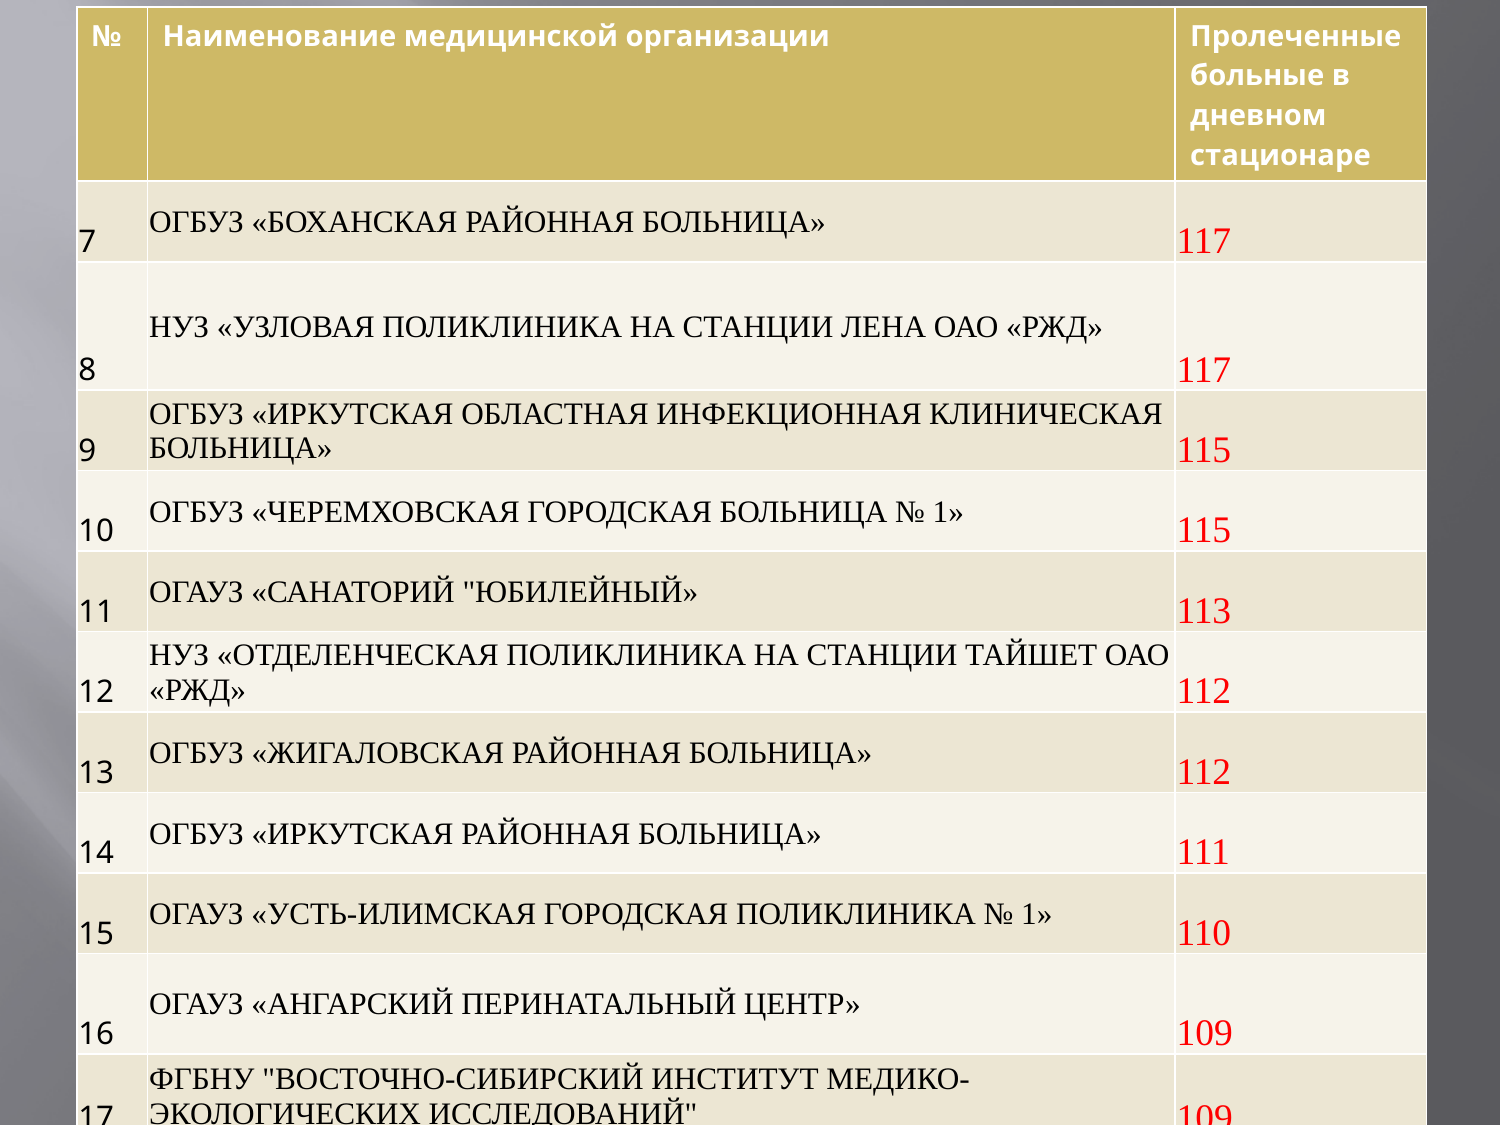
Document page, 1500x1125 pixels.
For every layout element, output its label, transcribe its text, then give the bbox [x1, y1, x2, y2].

table_header № [78, 8, 147, 180]
table_cell 110 [1176, 874, 1426, 953]
table_cell ОГАУЗ «УСТЬ-ИЛИМСКАЯ ГОРОДСКАЯ ПОЛИКЛИНИКА № 1» [148, 874, 1174, 953]
table_cell 8 [78, 263, 147, 389]
table_cell ОГБУЗ «ИРКУТСКАЯ РАЙОННАЯ БОЛЬНИЦА» [148, 793, 1174, 872]
table_cell ФГБНУ "ВОСТОЧНО-СИБИРСКИЙ ИНСТИТУТ МЕДИКО-ЭКОЛОГИЧЕСКИХ ИССЛЕДОВАНИЙ" [148, 1055, 1174, 1125]
table_cell 10 [78, 471, 147, 550]
table_cell 115 [1176, 471, 1426, 550]
table_cell ОГАУЗ «АНГАРСКИЙ ПЕРИНАТАЛЬНЫЙ ЦЕНТР» [148, 954, 1174, 1053]
table_cell 117 [1176, 263, 1426, 389]
table_cell ОГБУЗ «ИРКУТСКАЯ ОБЛАСТНАЯ ИНФЕКЦИОННАЯ КЛИНИЧЕСКАЯ БОЛЬНИЦА» [148, 391, 1174, 470]
table_cell НУЗ «УЗЛОВАЯ ПОЛИКЛИНИКА НА СТАНЦИИ ЛЕНА ОАО «РЖД» [148, 263, 1174, 389]
table_cell 109 [1176, 1055, 1426, 1125]
table_cell ОГАУЗ «САНАТОРИЙ "ЮБИЛЕЙНЫЙ» [148, 552, 1174, 631]
table_cell НУЗ «ОТДЕЛЕНЧЕСКАЯ ПОЛИКЛИНИКА НА СТАНЦИИ ТАЙШЕТ ОАО «РЖД» [148, 632, 1174, 711]
table_cell 11 [78, 552, 147, 631]
table_header Пролеченные больные в дневном стационаре [1176, 8, 1426, 180]
table_cell ОГБУЗ «БОХАНСКАЯ РАЙОННАЯ БОЛЬНИЦА» [148, 182, 1174, 261]
table_cell 112 [1176, 632, 1426, 711]
table_cell 9 [78, 391, 147, 470]
table_cell 7 [78, 182, 147, 261]
table_cell 112 [1176, 713, 1426, 792]
table_cell 12 [78, 632, 147, 711]
table_cell ОГБУЗ «ЧЕРЕМХОВСКАЯ ГОРОДСКАЯ БОЛЬНИЦА № 1» [148, 471, 1174, 550]
table_cell 13 [78, 713, 147, 792]
table_cell 113 [1176, 552, 1426, 631]
table_cell 111 [1176, 793, 1426, 872]
table_cell 14 [78, 793, 147, 872]
table_cell 115 [1176, 391, 1426, 470]
table_cell 16 [78, 954, 147, 1053]
table_cell 15 [78, 874, 147, 953]
table_cell 109 [1176, 954, 1426, 1053]
table_header Наименование медицинской организации [148, 8, 1174, 180]
table_cell ОГБУЗ «ЖИГАЛОВСКАЯ РАЙОННАЯ БОЛЬНИЦА» [148, 713, 1174, 792]
table_cell 117 [1176, 182, 1426, 261]
table_cell 17 [78, 1055, 147, 1125]
